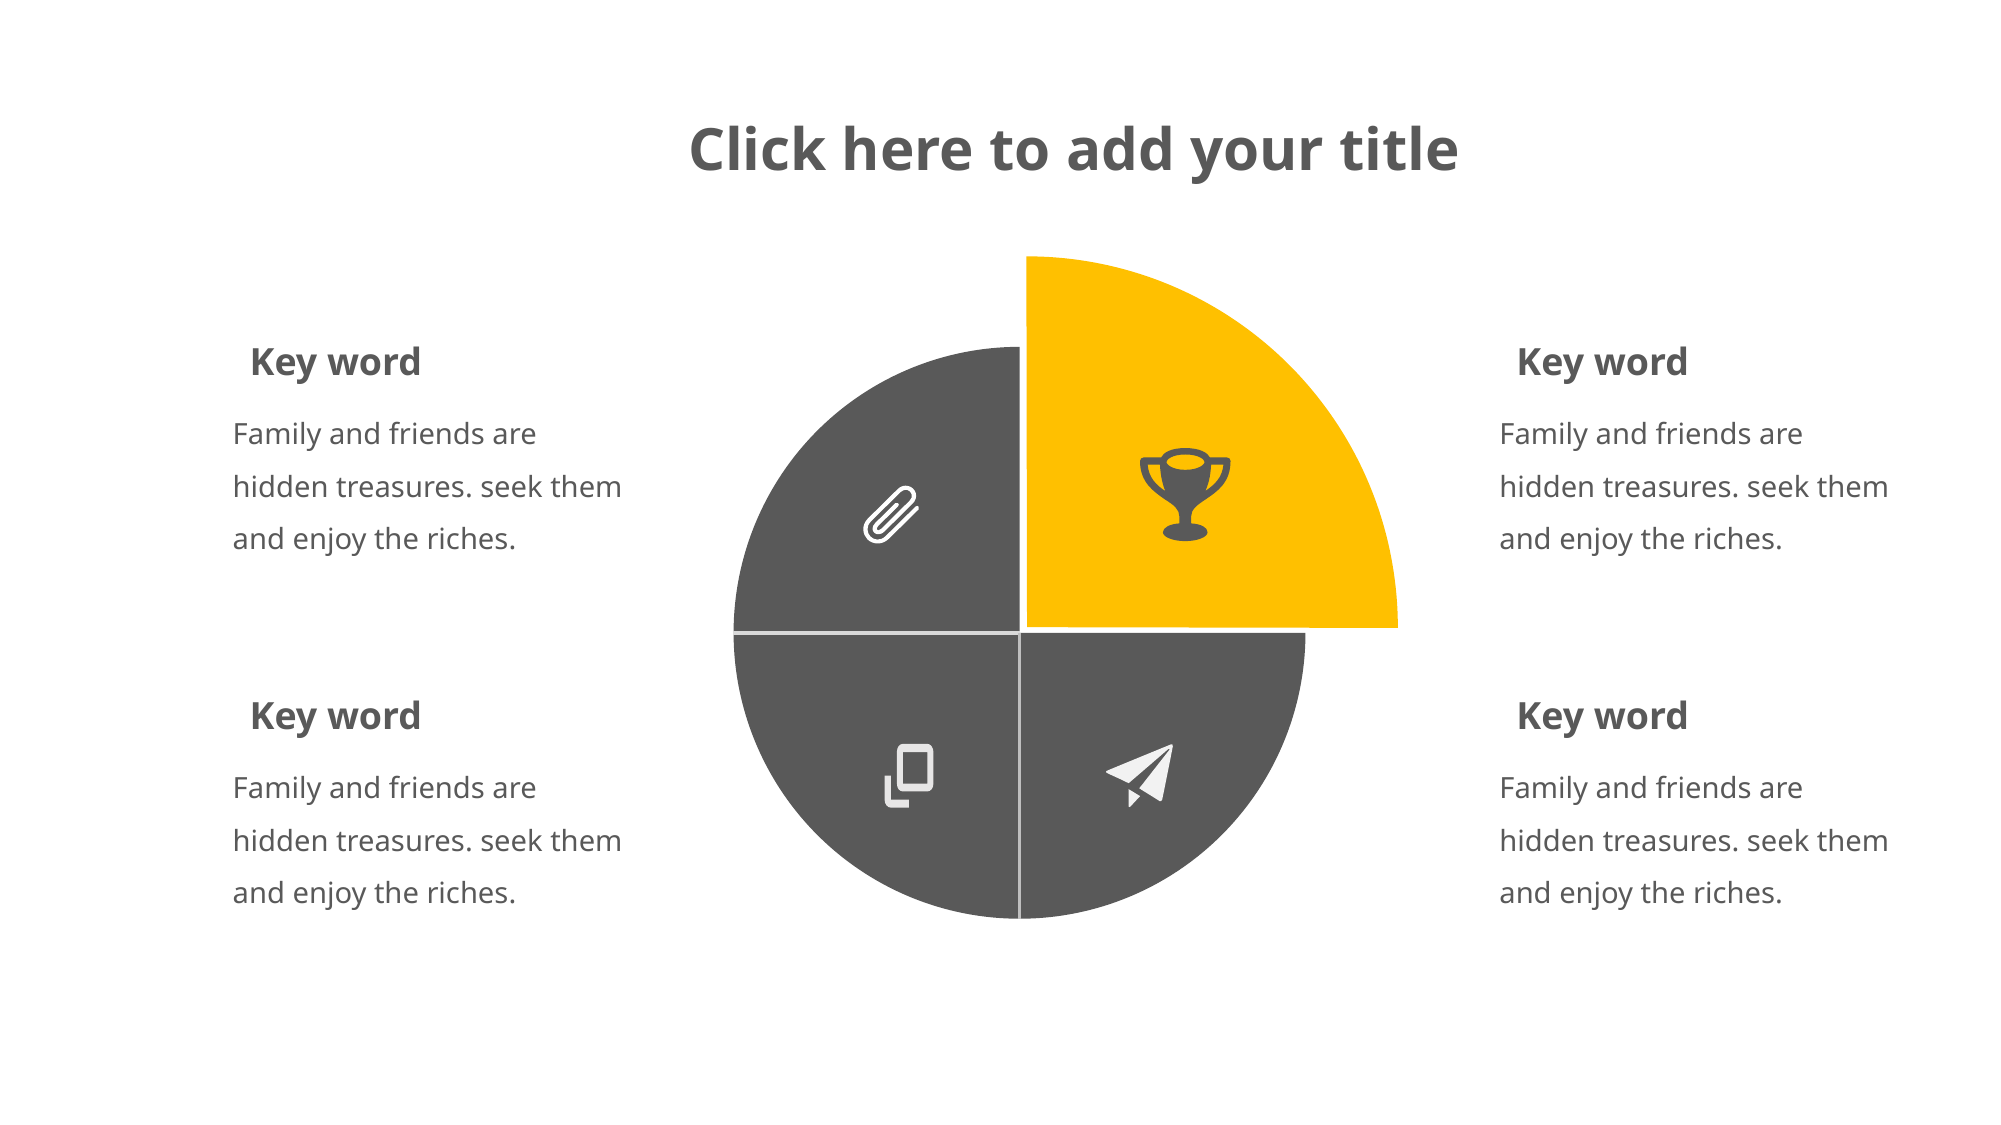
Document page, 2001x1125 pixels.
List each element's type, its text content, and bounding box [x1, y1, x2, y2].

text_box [217, 684, 649, 919]
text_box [656, 256, 1398, 998]
text_box Click here to add your title [610, 105, 1539, 190]
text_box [217, 330, 649, 566]
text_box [1484, 684, 1916, 919]
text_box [1484, 330, 1916, 566]
